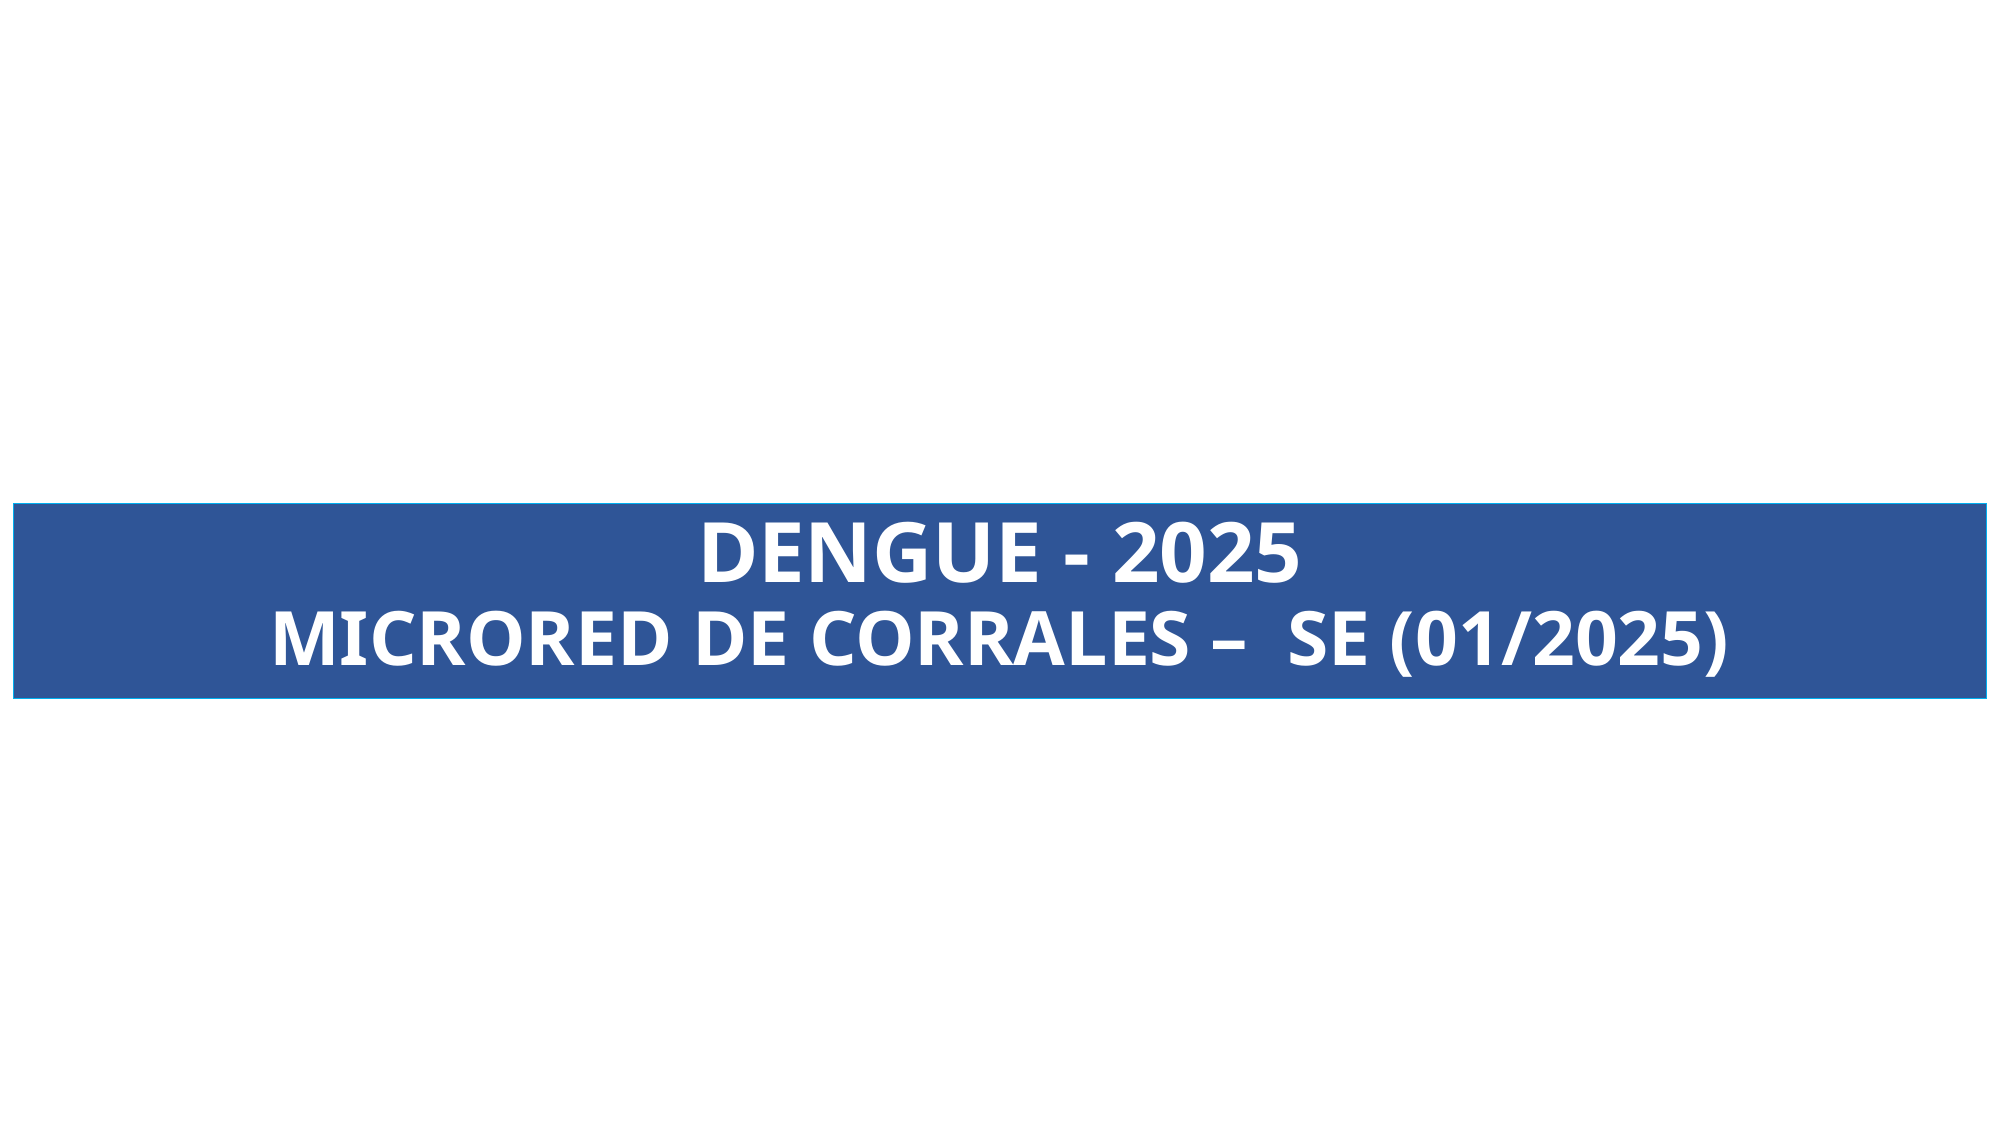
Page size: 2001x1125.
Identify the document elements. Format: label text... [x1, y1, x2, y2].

text_box DENGUE - 2025 MICRORED DE CORRALES – SE (01/2025) [13, 503, 1987, 699]
